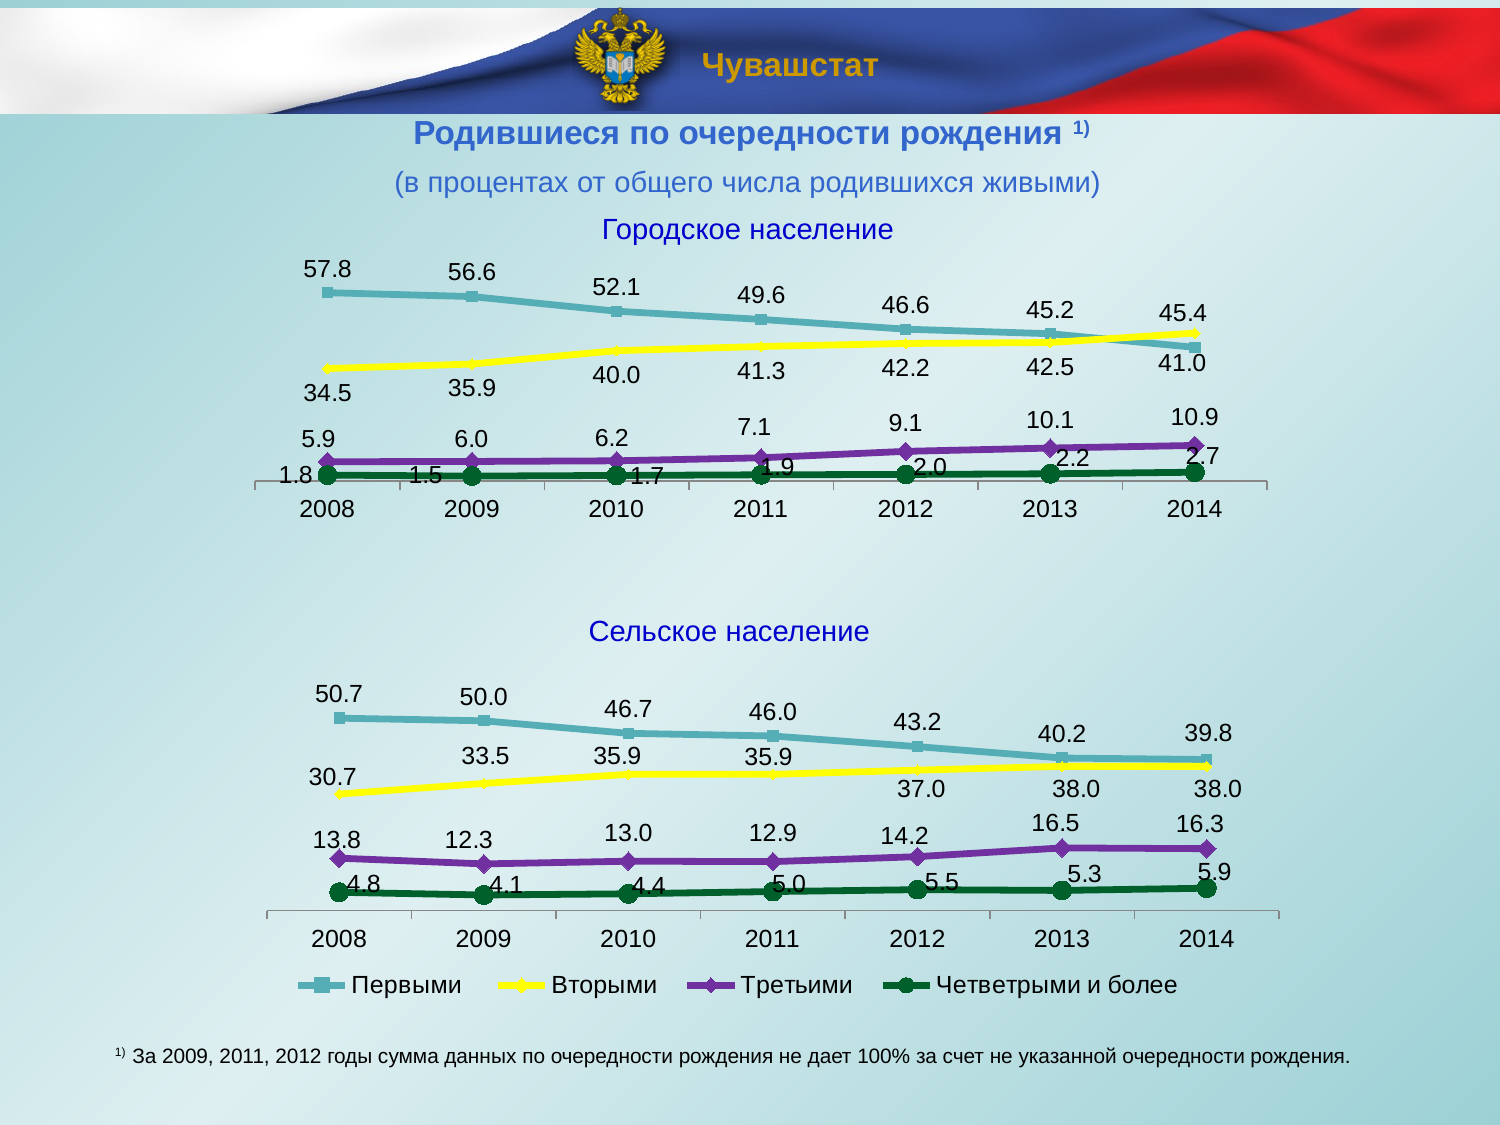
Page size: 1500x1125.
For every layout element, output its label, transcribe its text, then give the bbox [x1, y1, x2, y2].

text_box 1) За 2009, 2011, 2012 годы сумма данных по очередности рождения не дает 100% за счет не указанной очередности рождения. [100, 1035, 1400, 1075]
chart [229, 255, 1282, 575]
text_box Городское население [587, 196, 909, 253]
title Родившиеся по очередности рождения 1) [76, 122, 1427, 185]
chart [241, 680, 1294, 1012]
text_box (в процентах от общего числа родившихся живыми) [379, 148, 1117, 206]
text_box Сельское население [573, 597, 886, 655]
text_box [0, 0, 1500, 114]
